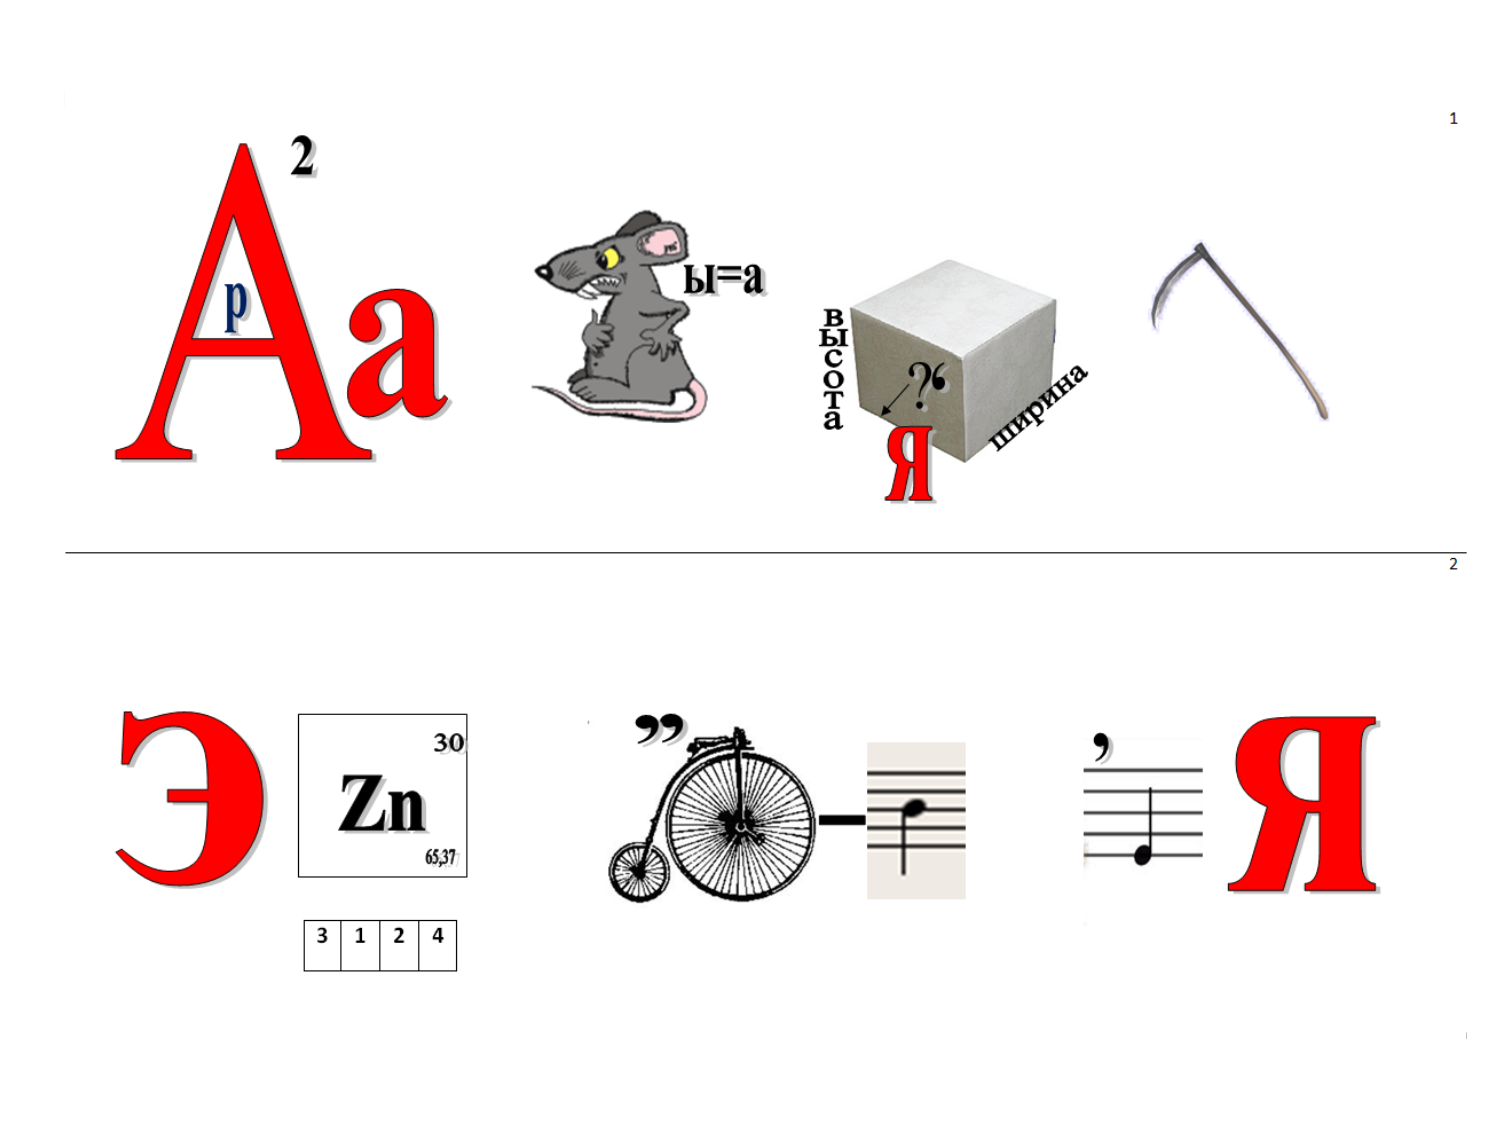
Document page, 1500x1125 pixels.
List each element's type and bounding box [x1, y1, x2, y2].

picture [64, 77, 1467, 1055]
